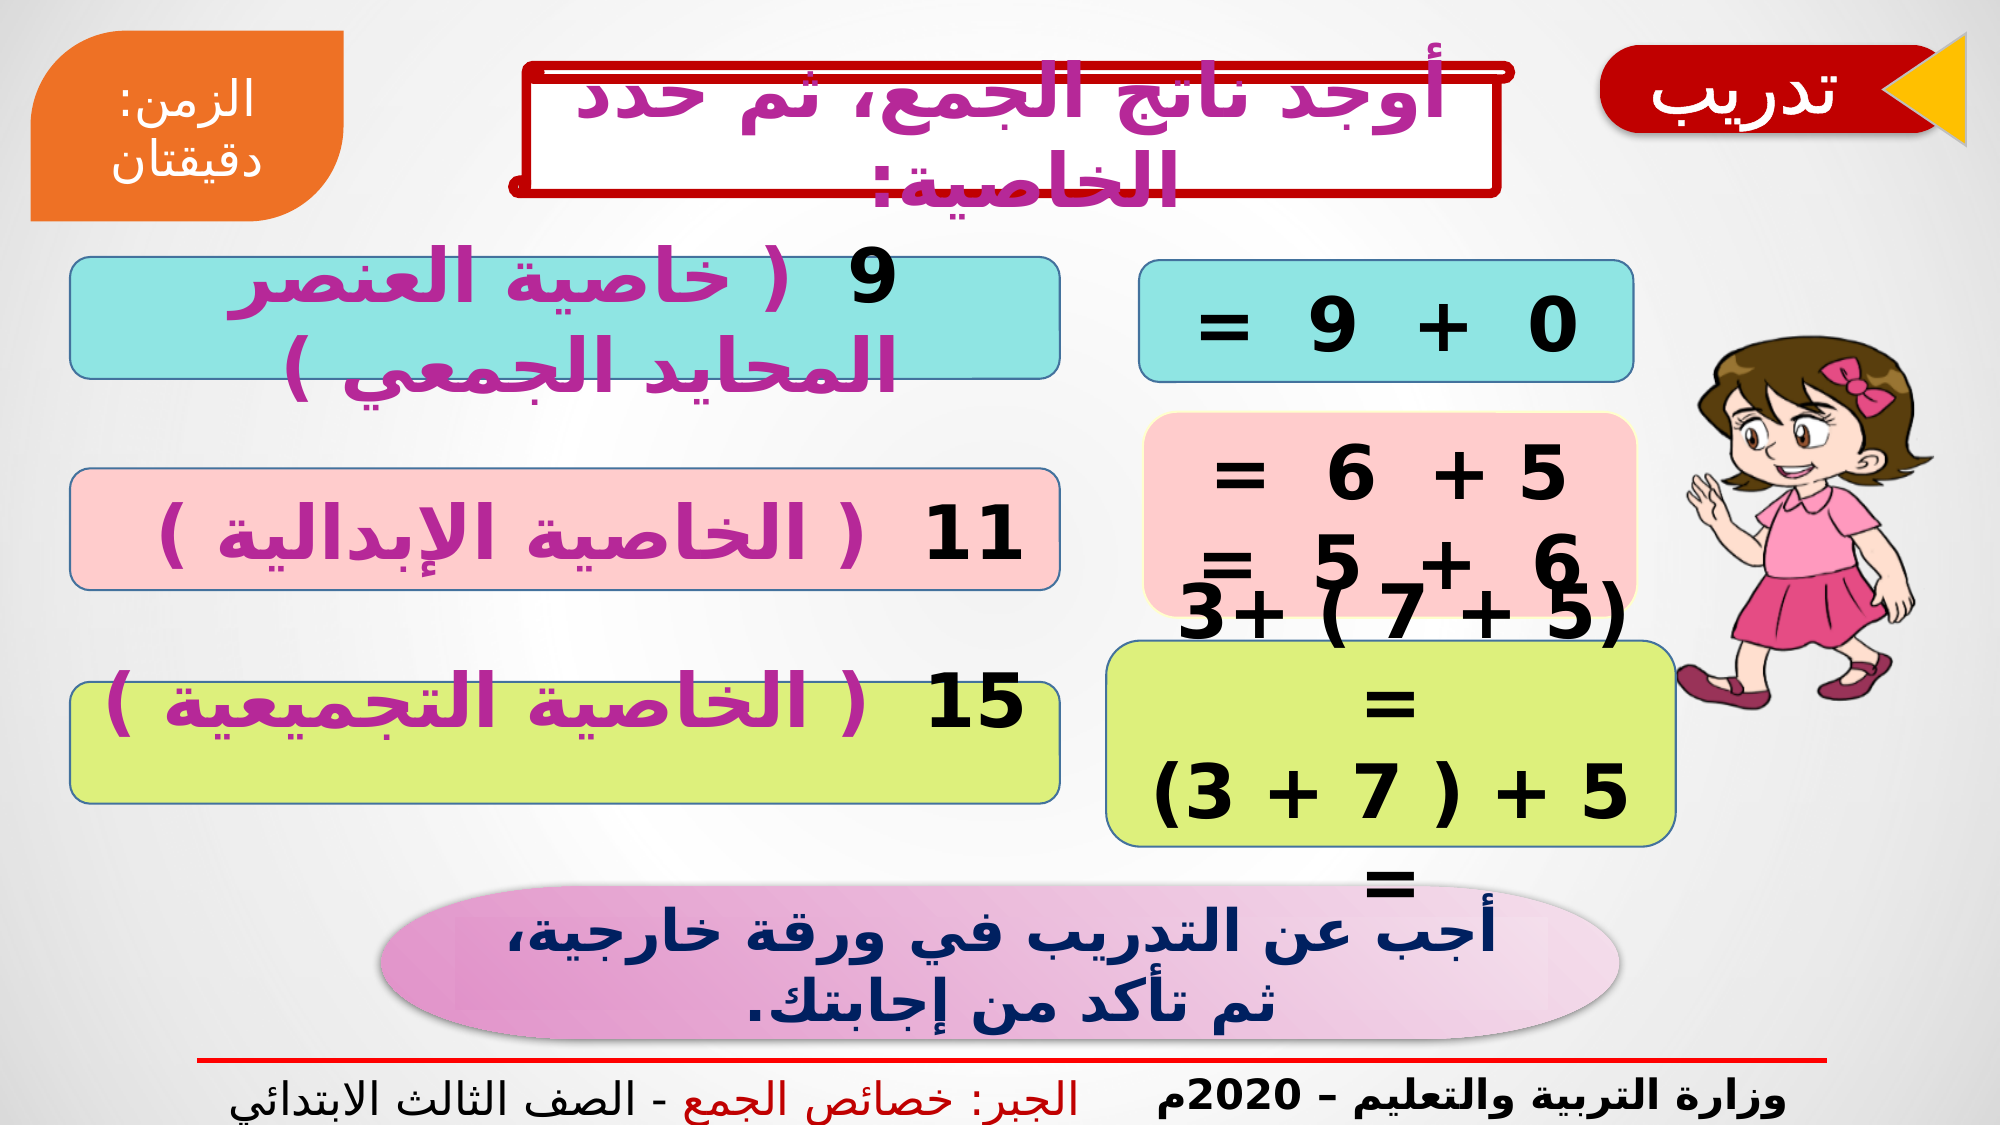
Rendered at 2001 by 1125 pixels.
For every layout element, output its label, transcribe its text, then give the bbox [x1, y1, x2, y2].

text_box أوجد ناتج الجمع، ثم حدد الخاصية: [511, 146, 1498, 195]
text_box 15 ( الخاصية التجميعية ) [68, 680, 1061, 805]
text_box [30, 30, 1966, 146]
text_box 5 + 6 = 6 + 5 = [1141, 410, 1639, 619]
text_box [196, 1060, 1827, 1125]
text_box 9 ( خاصية العنصر المحايد الجمعي ) [68, 255, 1061, 380]
picture [0, 0, 2000, 1125]
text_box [381, 886, 1620, 1039]
text_box (5 + 7 ) +3 = 5 + ( 7 + 3) = [1105, 639, 1676, 848]
text_box 0 + 9 = [1137, 259, 1635, 384]
text_box 11 ( الخاصية الإبدالية ) [68, 467, 1061, 592]
